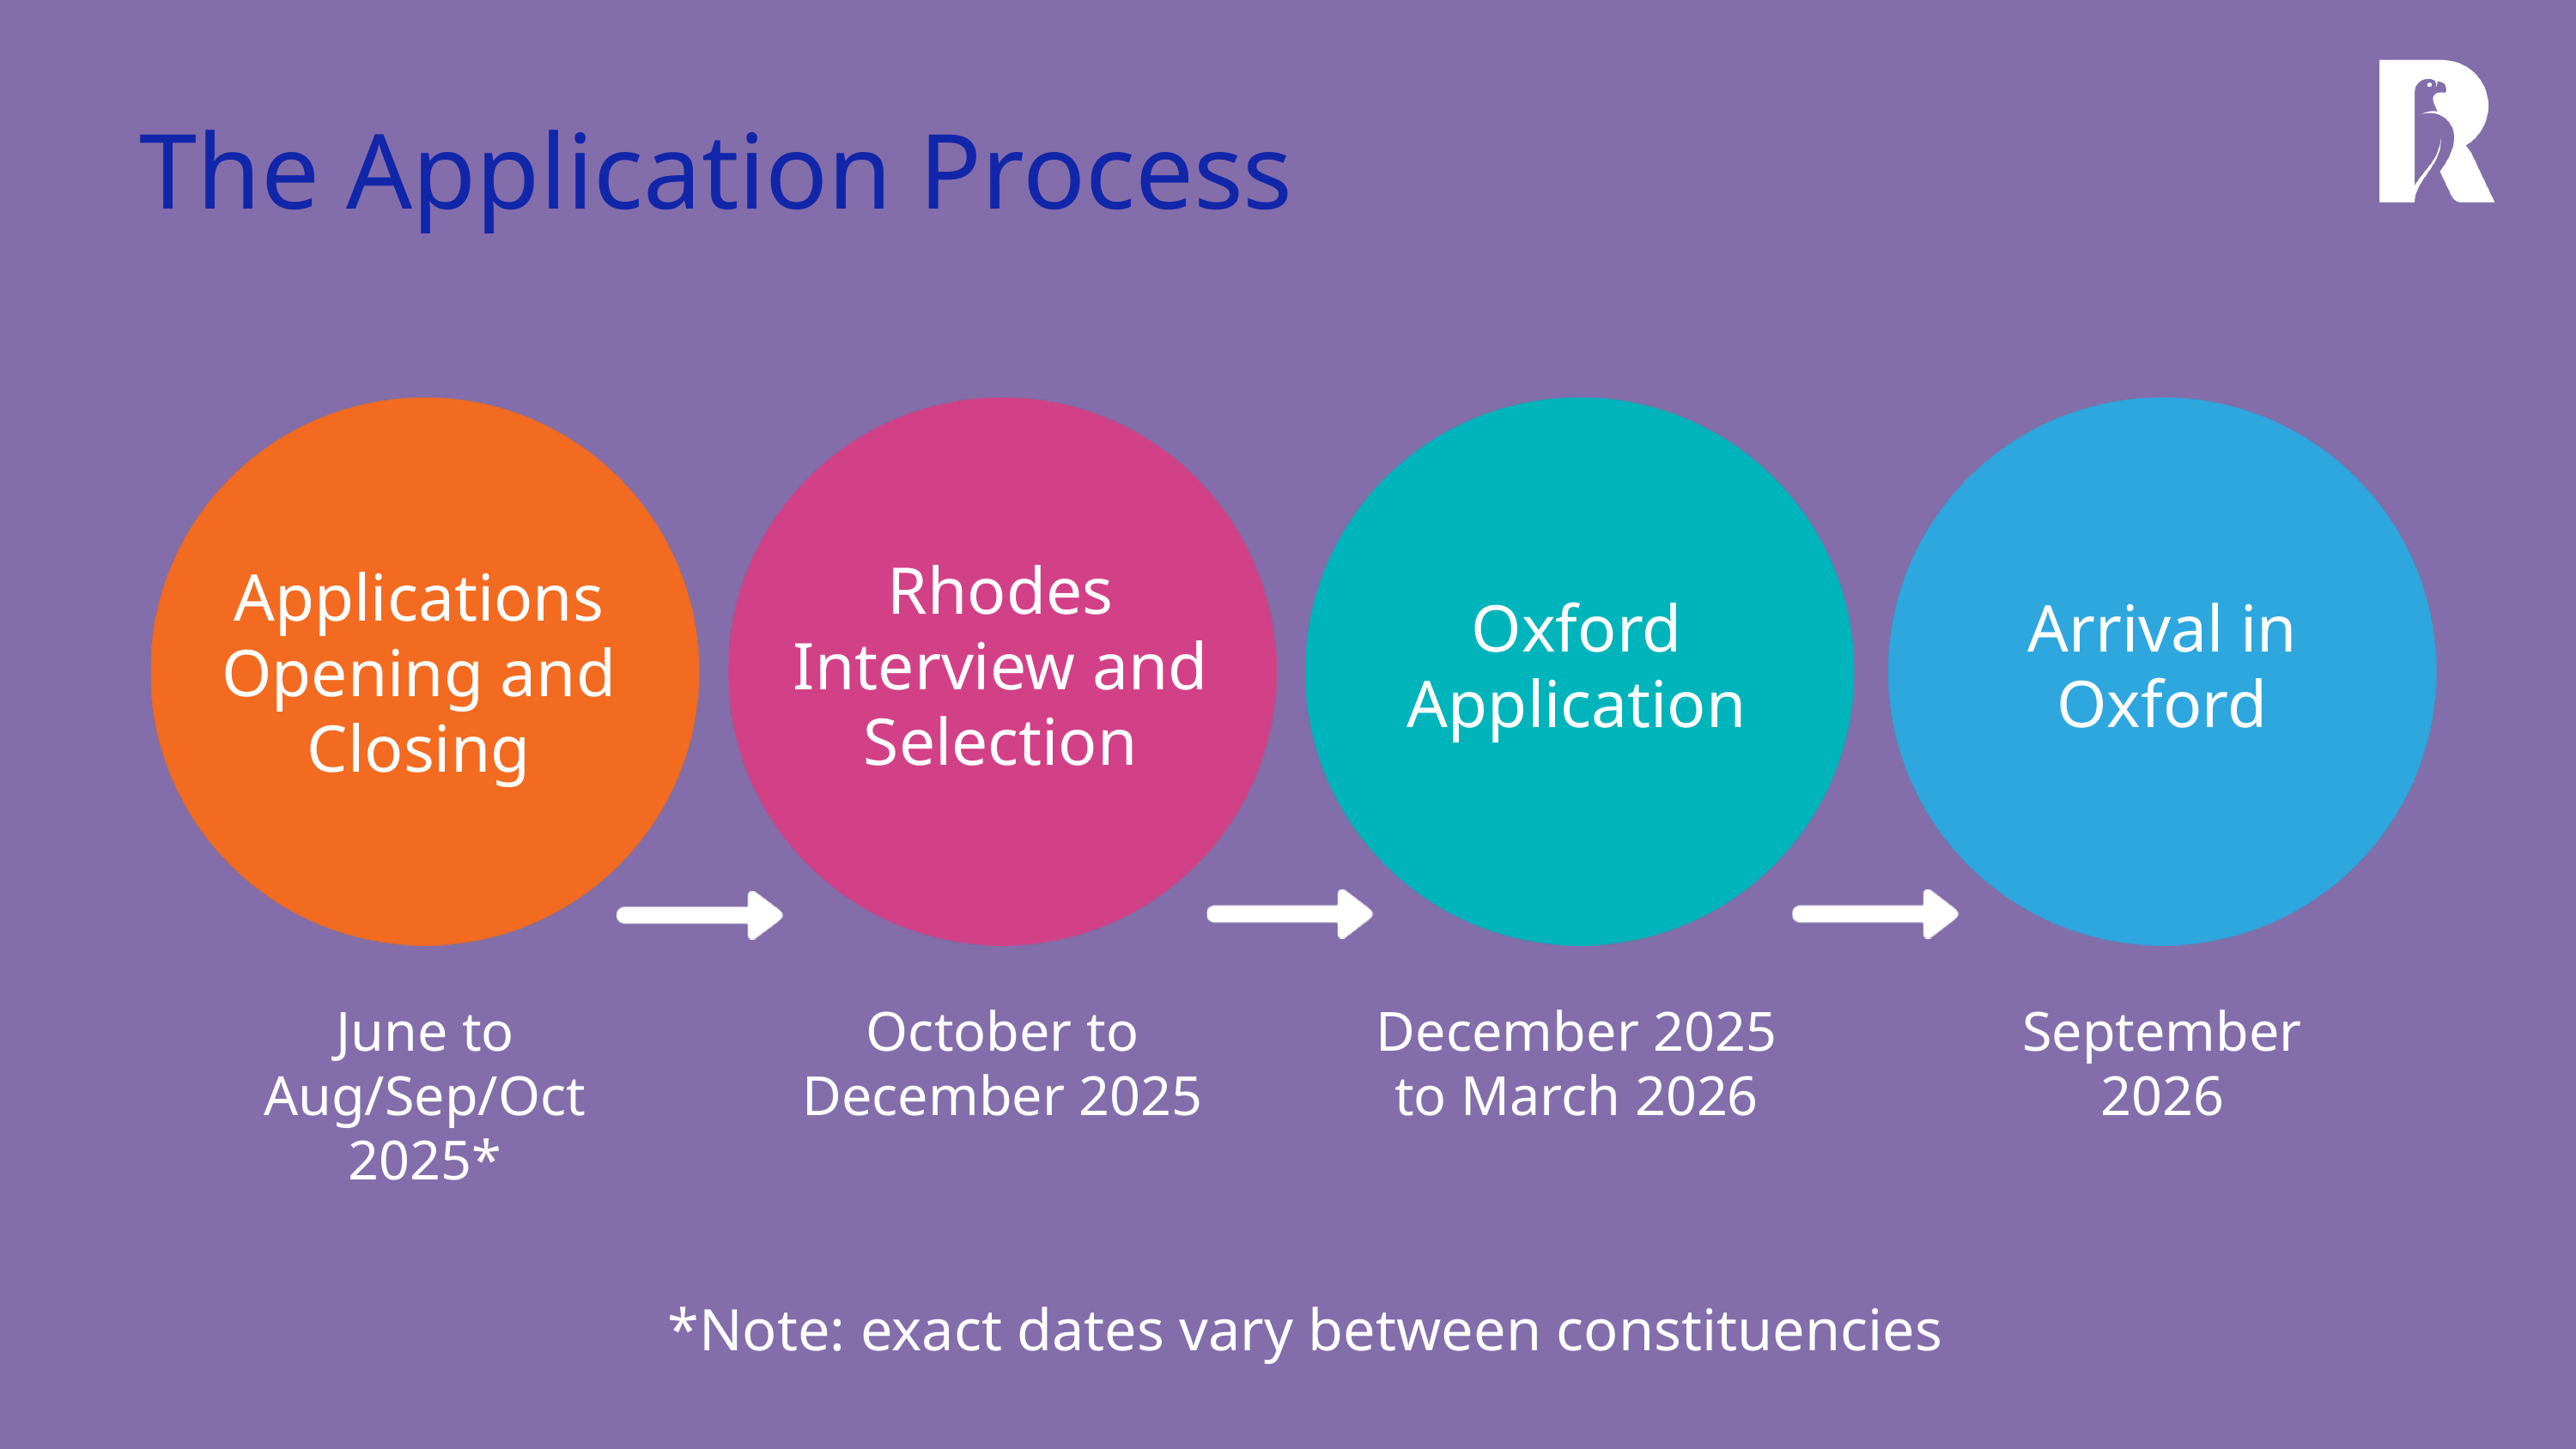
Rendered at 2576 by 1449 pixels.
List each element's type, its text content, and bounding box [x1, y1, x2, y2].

text_box [1792, 889, 1959, 939]
text_box [150, 397, 700, 946]
text_box Rhodes Interview and Selection [792, 551, 1210, 779]
text_box [2376, 55, 2497, 206]
text_box June to Aug/Sep/Oct 2025* [250, 997, 600, 1191]
text_box Applications Opening and Closing [210, 558, 629, 785]
text_box [1305, 397, 1855, 946]
text_box [617, 891, 784, 940]
text_box September 2026 [2017, 997, 2308, 1127]
text_box *Note: exact dates vary between constituencies [332, 1314, 2279, 1362]
text_box [1888, 397, 2437, 946]
text_box Arrival in Oxford [1984, 589, 2341, 741]
text_box Oxford Application [1368, 589, 1786, 741]
text_box [1206, 889, 1374, 939]
text_box [728, 397, 1277, 946]
text_box October to December 2025 [793, 997, 1212, 1127]
text_box December 2025 to March 2026 [1368, 997, 1786, 1127]
text_box The Application Process [139, 84, 1470, 230]
